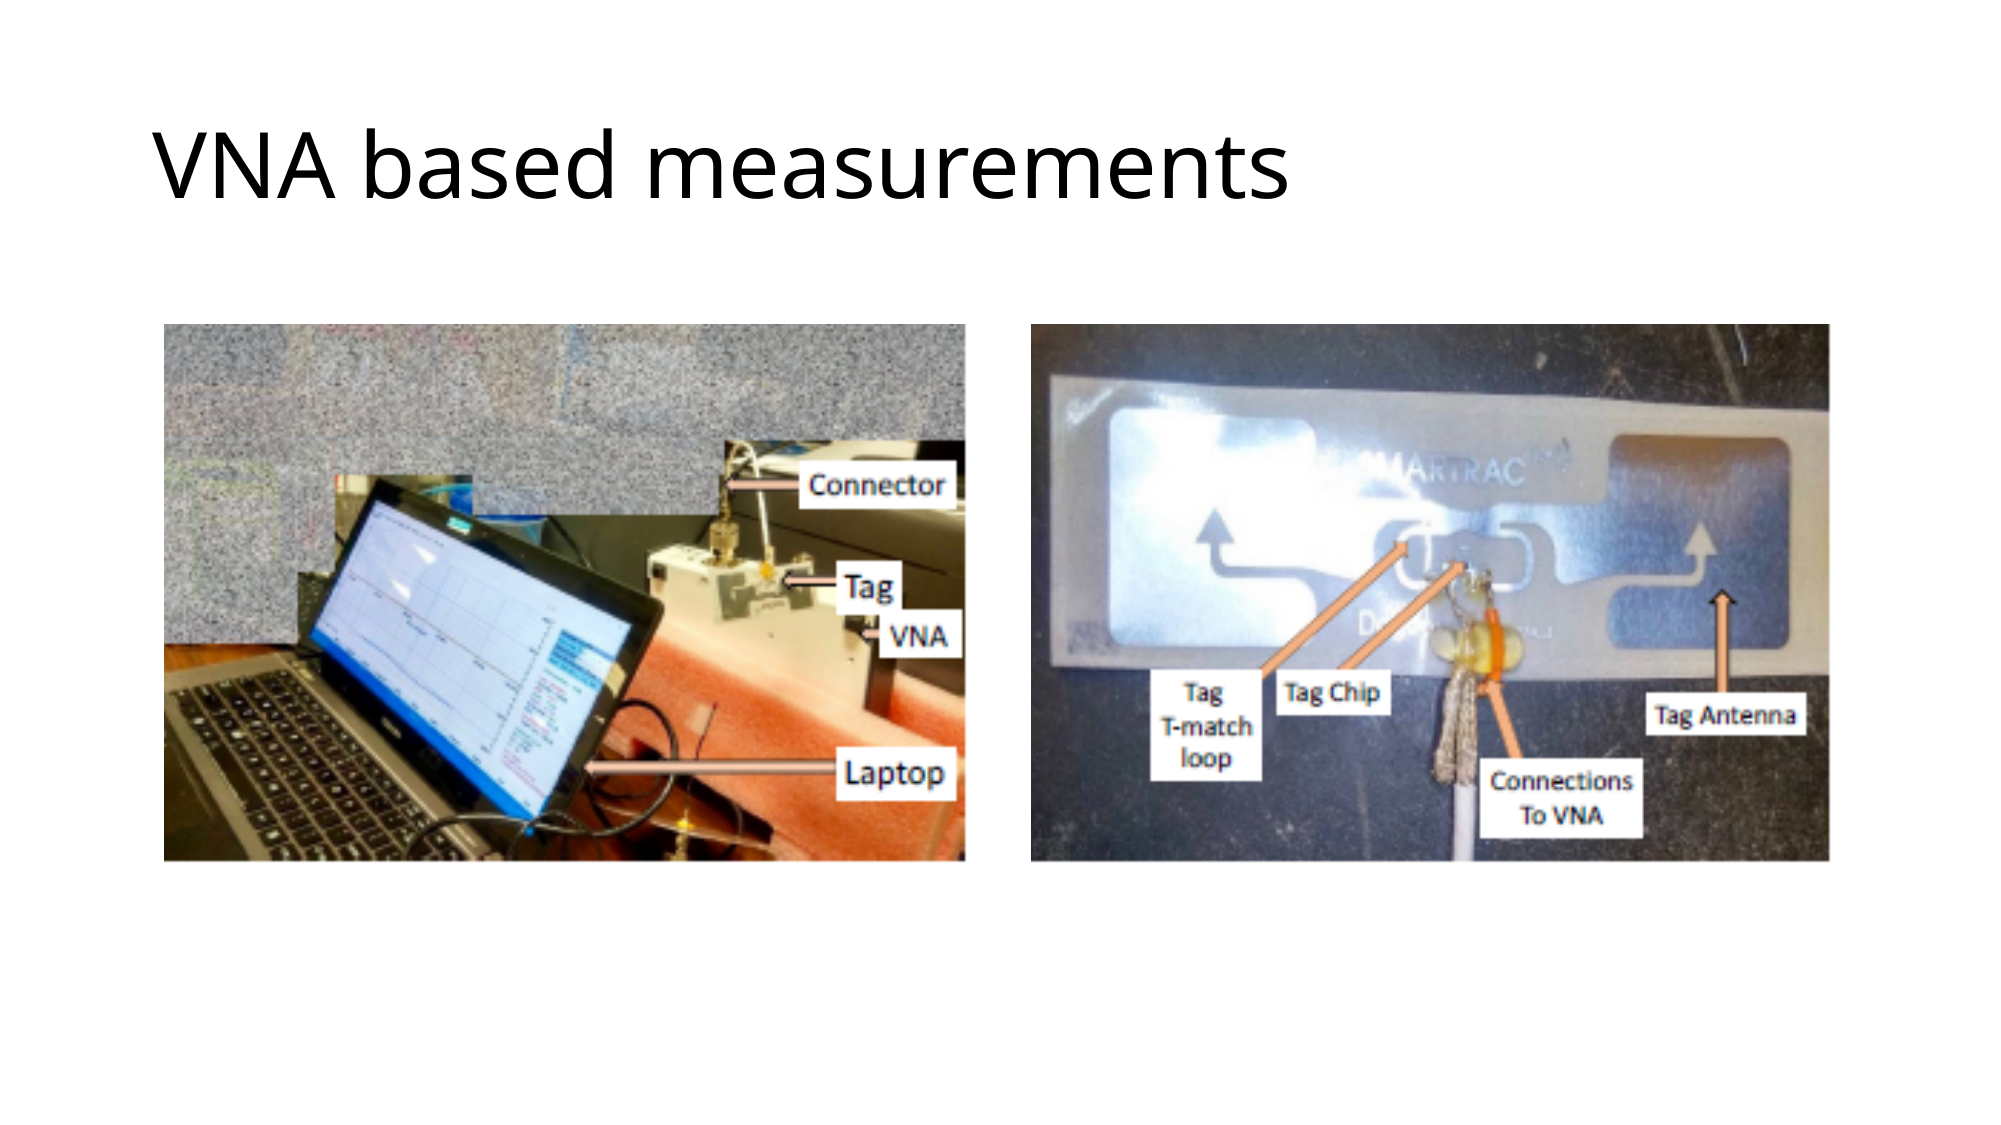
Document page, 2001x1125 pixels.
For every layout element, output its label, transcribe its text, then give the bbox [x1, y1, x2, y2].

picture [164, 324, 969, 865]
title VNA based measurements [137, 59, 1863, 278]
picture [1031, 324, 1836, 868]
